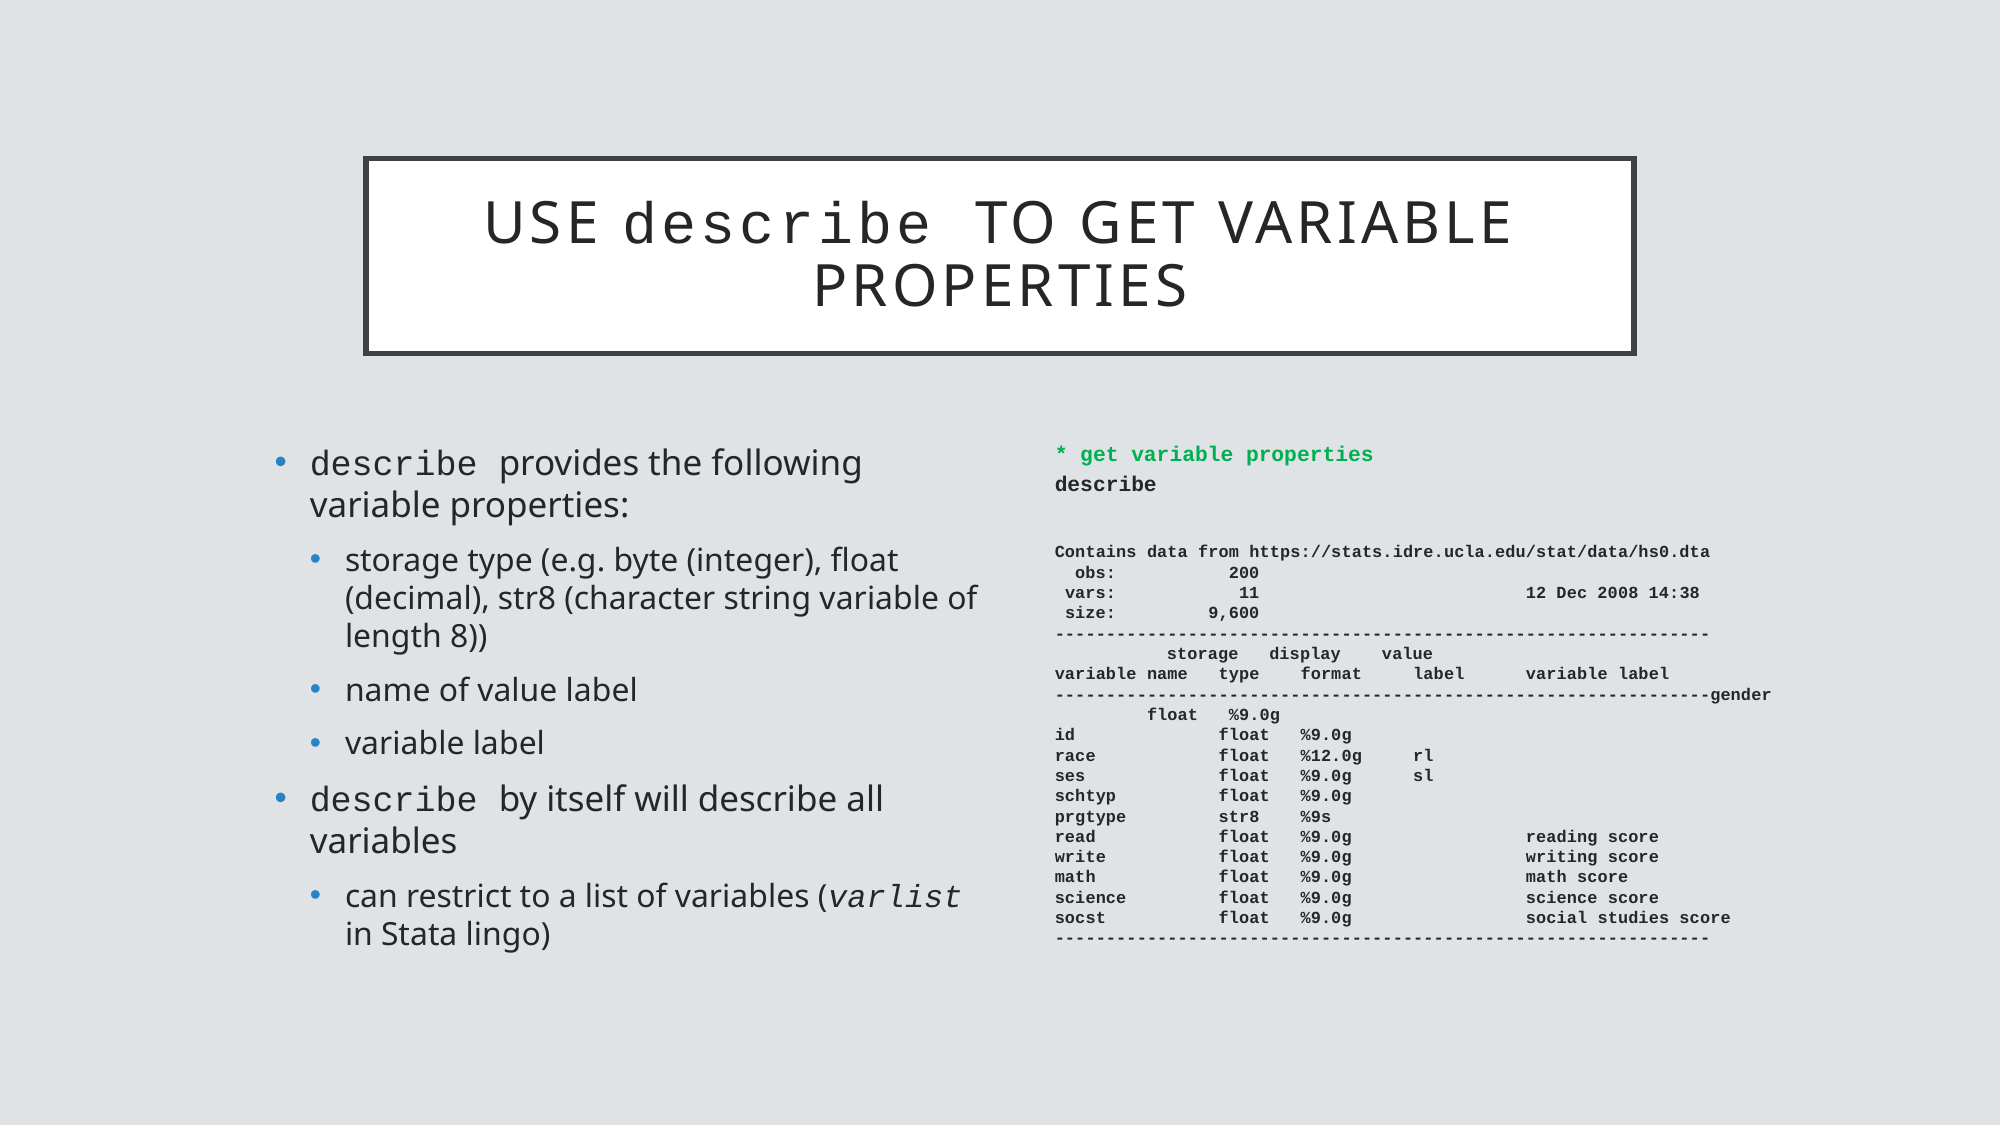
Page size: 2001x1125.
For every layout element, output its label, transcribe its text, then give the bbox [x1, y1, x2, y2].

list describe provides the following variable properties: storage type (e.g. byte (integer), float (decimal), str8 (character string variable of length 8)) name of value label variable label describe by itself will describe all variables can restrict to a list of variables (varlist in Stata lingo) [259, 432, 1014, 961]
list * get variable properties describe Contains data from https://stats.idre.ucla.edu/stat/data/hs0.dta obs: 200 vars: 11 12 Dec 2008 14:38 size: 9,600 ---------------------------------------------------------------- storage display value variable name type format label variable label ----------------------------------------------------------------gender float %9.0g id float %9.0g race float %12.0g rl ses float %9.0g sl schtyp float %9.0g prgtype str8 %9s read float %9.0g reading score write float %9.0g writing score math float %9.0g math score science float %9.0g science score socst float %9.0g social studies score ---------------------------------------------------------------- [1039, 432, 1794, 961]
title USE describe TO GET VARIABLE PROPERTIES [363, 156, 1637, 356]
